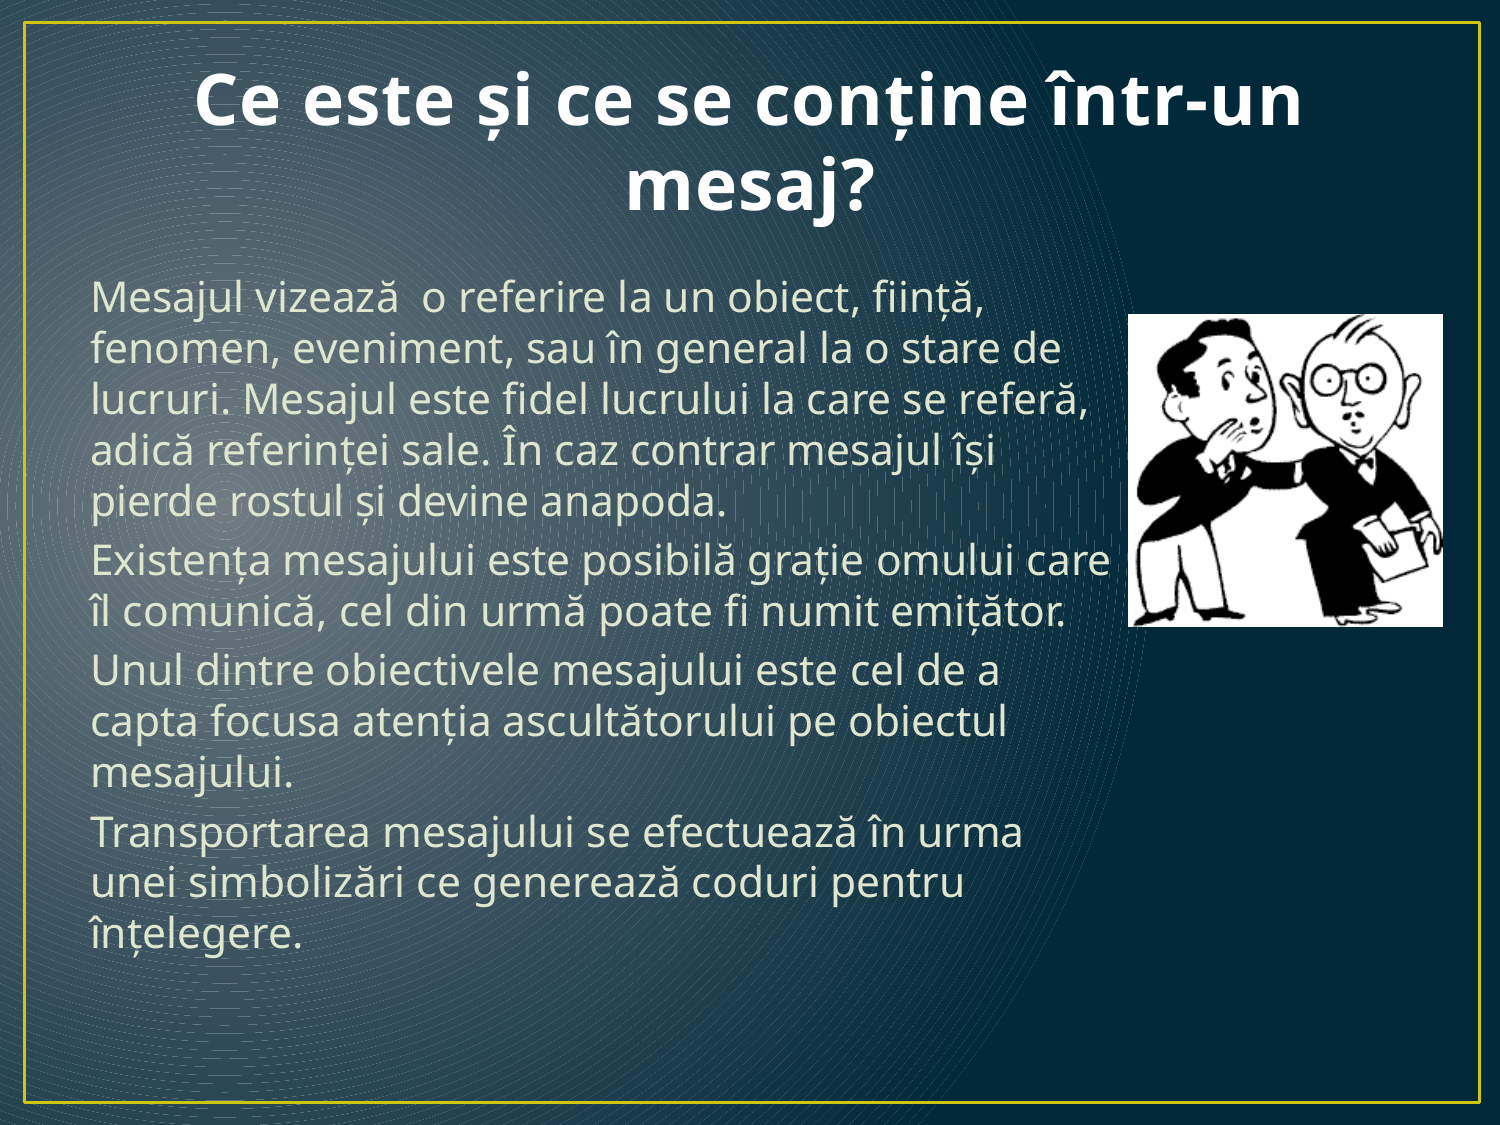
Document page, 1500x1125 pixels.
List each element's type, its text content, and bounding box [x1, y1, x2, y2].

title Ce este și ce se conține într-un mesaj? [75, 45, 1425, 233]
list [1127, 314, 1443, 628]
list Mesajul vizează o referire la un obiect, ființă, fenomen, eveniment, sau în general la o stare de lucruri. Mesajul este fidel lucrului la care se referă, adică referinței sale. În caz contrar mesajul își pierde rostul și devine anapoda. Existența mesajului este posibilă grație omului care îl comunică, cel din urmă poate fi numit emițător. Unul dintre obiectivele mesajului este cel de a capta focusa atenția ascultătorului pe obiectul mesajului. Transportarea mesajului se efectuează în urma unei simbolizări ce generează coduri pentru înțelegere. [75, 262, 1128, 1005]
